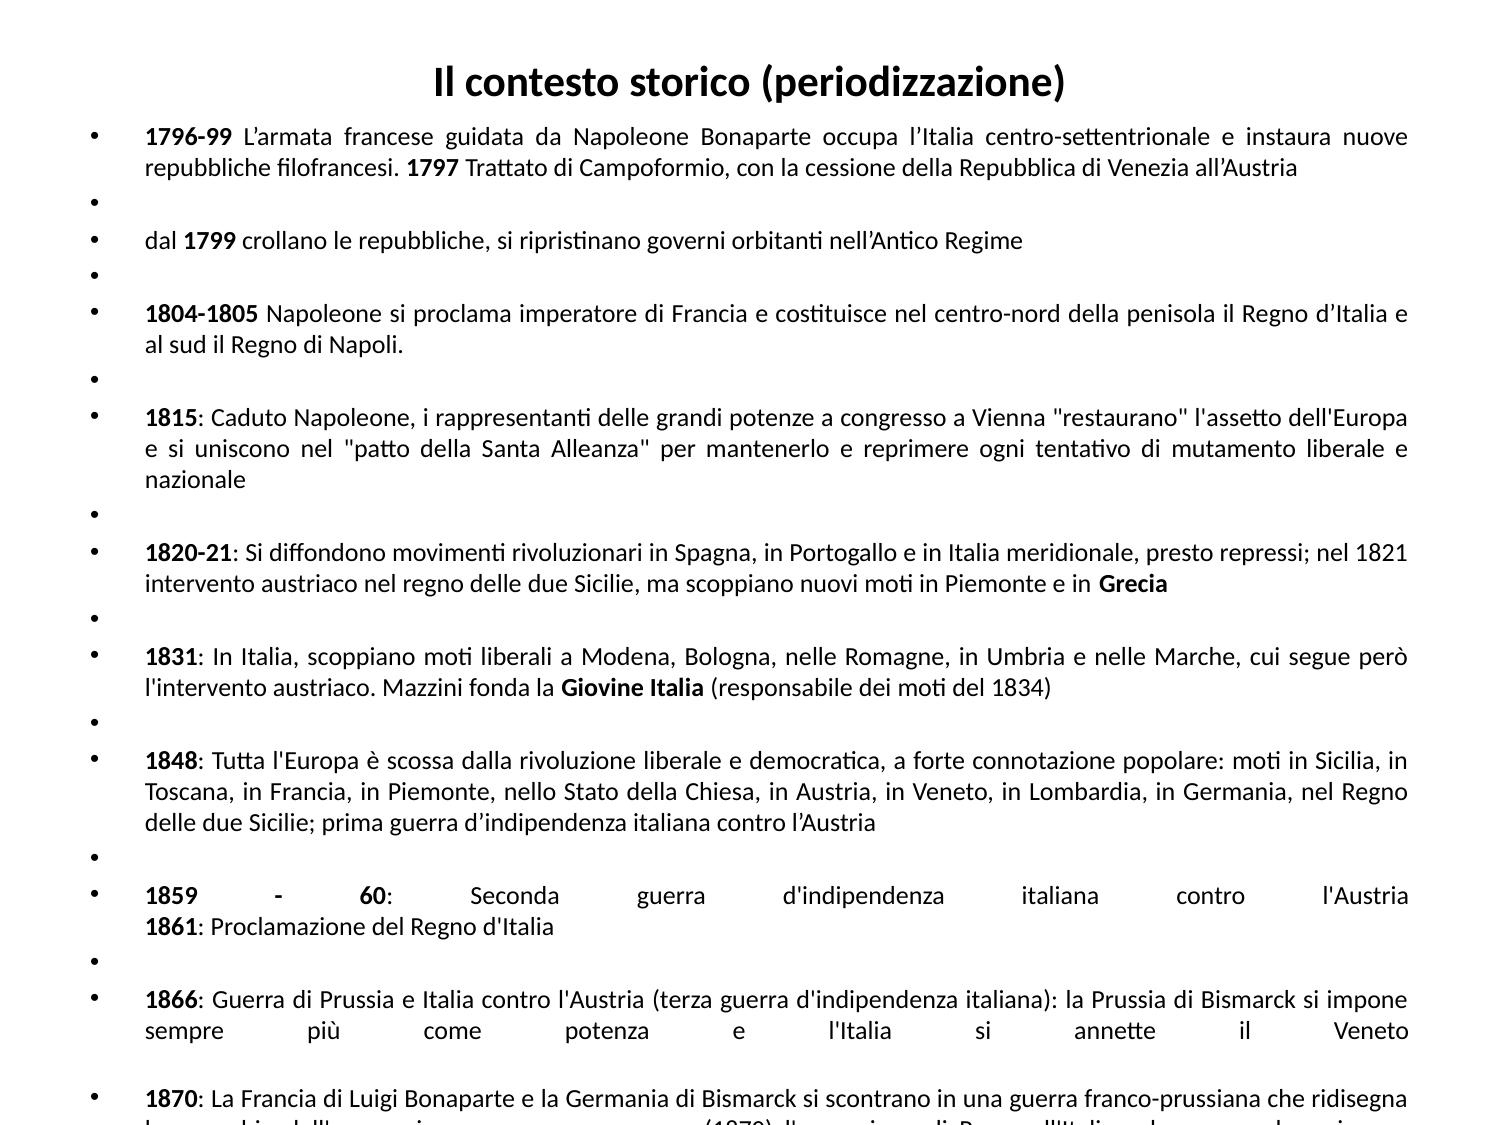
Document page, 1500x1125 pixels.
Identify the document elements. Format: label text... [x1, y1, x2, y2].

title Il contesto storico (periodizzazione) [75, 45, 1425, 112]
list 1796-99 L’armata francese guidata da Napoleone Bonaparte occupa l’Italia centro-settentrionale e instaura nuove repubbliche filofrancesi. 1797 Trattato di Campoformio, con la cessione della Repubblica di Venezia all’Austria dal 1799 crollano le repubbliche, si ripristinano governi orbitanti nell’Antico Regime 1804-1805 Napoleone si proclama imperatore di Francia e costituisce nel centro-nord della penisola il Regno d’Italia e al sud il Regno di Napoli. 1815: Caduto Napoleone, i rappresentanti delle grandi potenze a congresso a Vienna "restaurano" l'assetto dell'Europa e si uniscono nel "patto della Santa Alleanza" per mantenerlo e reprimere ogni tentativo di mutamento liberale e nazionale 1820-21: Si diffondono movimenti rivoluzionari in Spagna, in Portogallo e in Italia meridionale, presto repressi; nel 1821 intervento austriaco nel regno delle due Sicilie, ma scoppiano nuovi moti in Piemonte e in Grecia 1831: In Italia, scoppiano moti liberali a Modena, Bologna, nelle Romagne, in Umbria e nelle Marche, cui segue però l'intervento austriaco. Mazzini fonda la Giovine Italia (responsabile dei moti del 1834) 1848: Tutta l'Europa è scossa dalla rivoluzione liberale e democratica, a forte connotazione popolare: moti in Sicilia, in Toscana, in Francia, in Piemonte, nello Stato della Chiesa, in Austria, in Veneto, in Lombardia, in Germania, nel Regno delle due Sicilie; prima guerra d’indipendenza italiana contro l’Austria 1859 - 60: Seconda guerra d'indipendenza italiana contro l'Austria 1861: Proclamazione del Regno d'Italia 1866: Guerra di Prussia e Italia contro l'Austria (terza guerra d'indipendenza italiana): la Prussia di Bismarck si impone sempre più come potenza e l'Italia si annette il Veneto 1870: La Francia di Luigi Bonaparte e la Germania di Bismarck si scontrano in una guerra franco-prussiana che ridisegna le gerarchie dell'egemonia europea; ne consegue (1870) l'annessione di Roma all'Italia e la sua proclamazione a capitale [75, 112, 1425, 1125]
